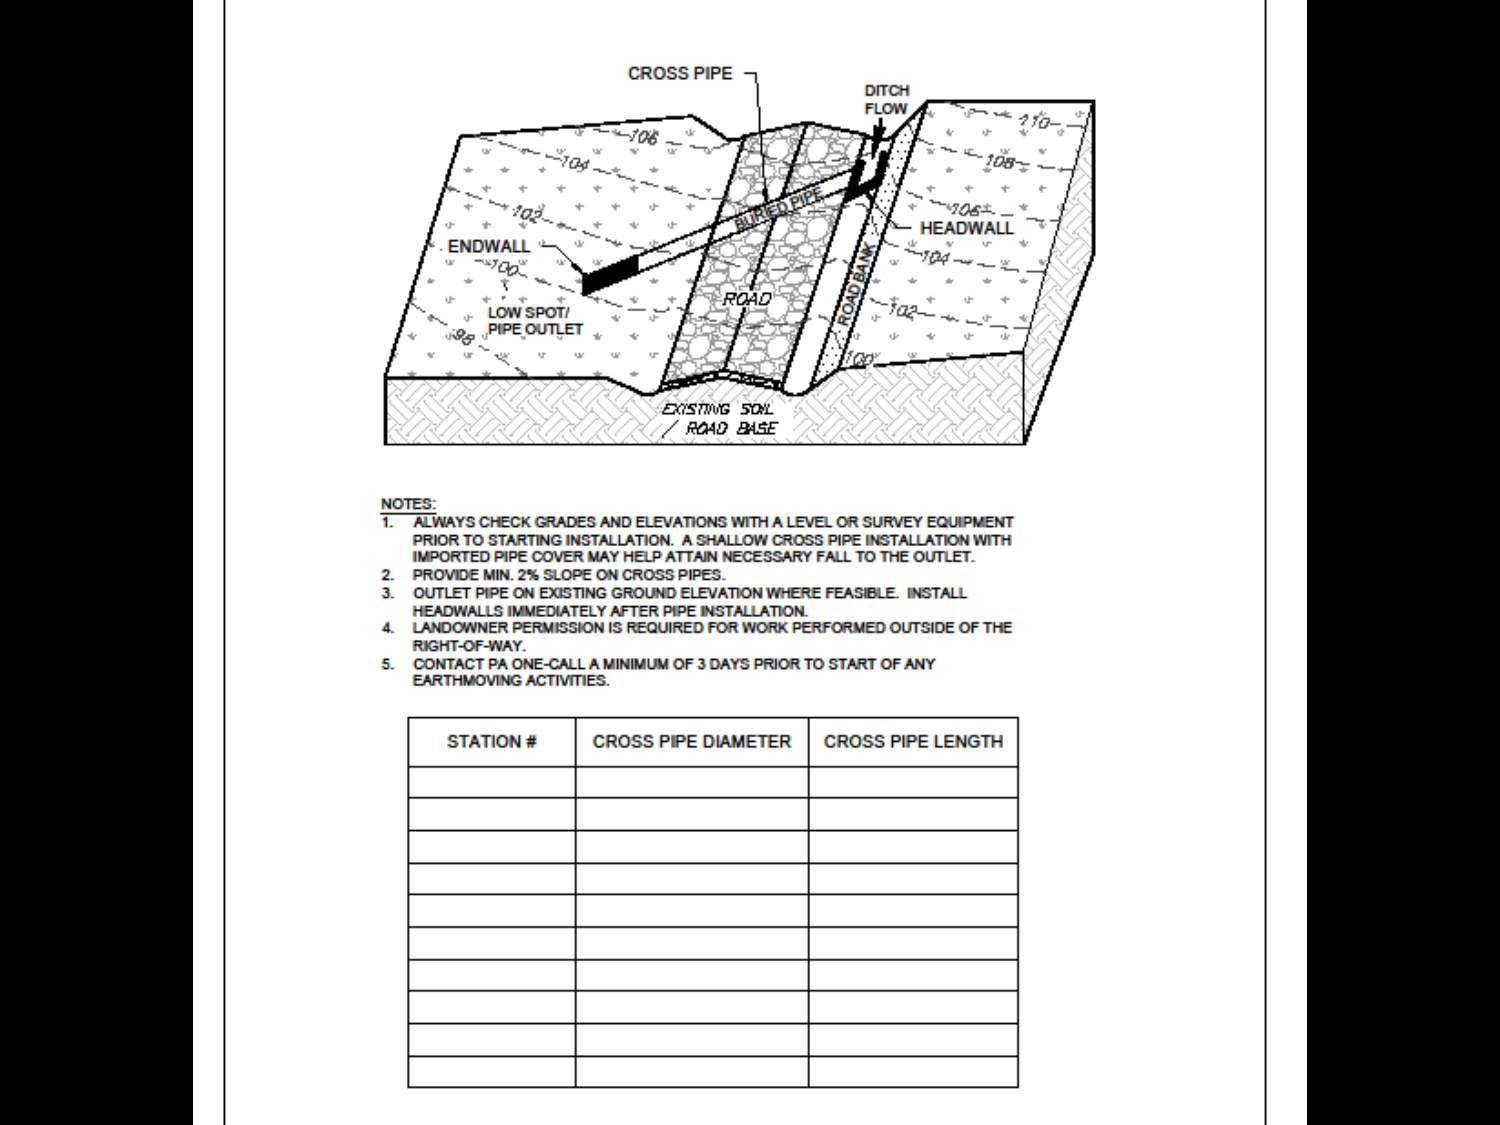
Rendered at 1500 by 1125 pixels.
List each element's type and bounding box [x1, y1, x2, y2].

text_box [193, 0, 1307, 1125]
